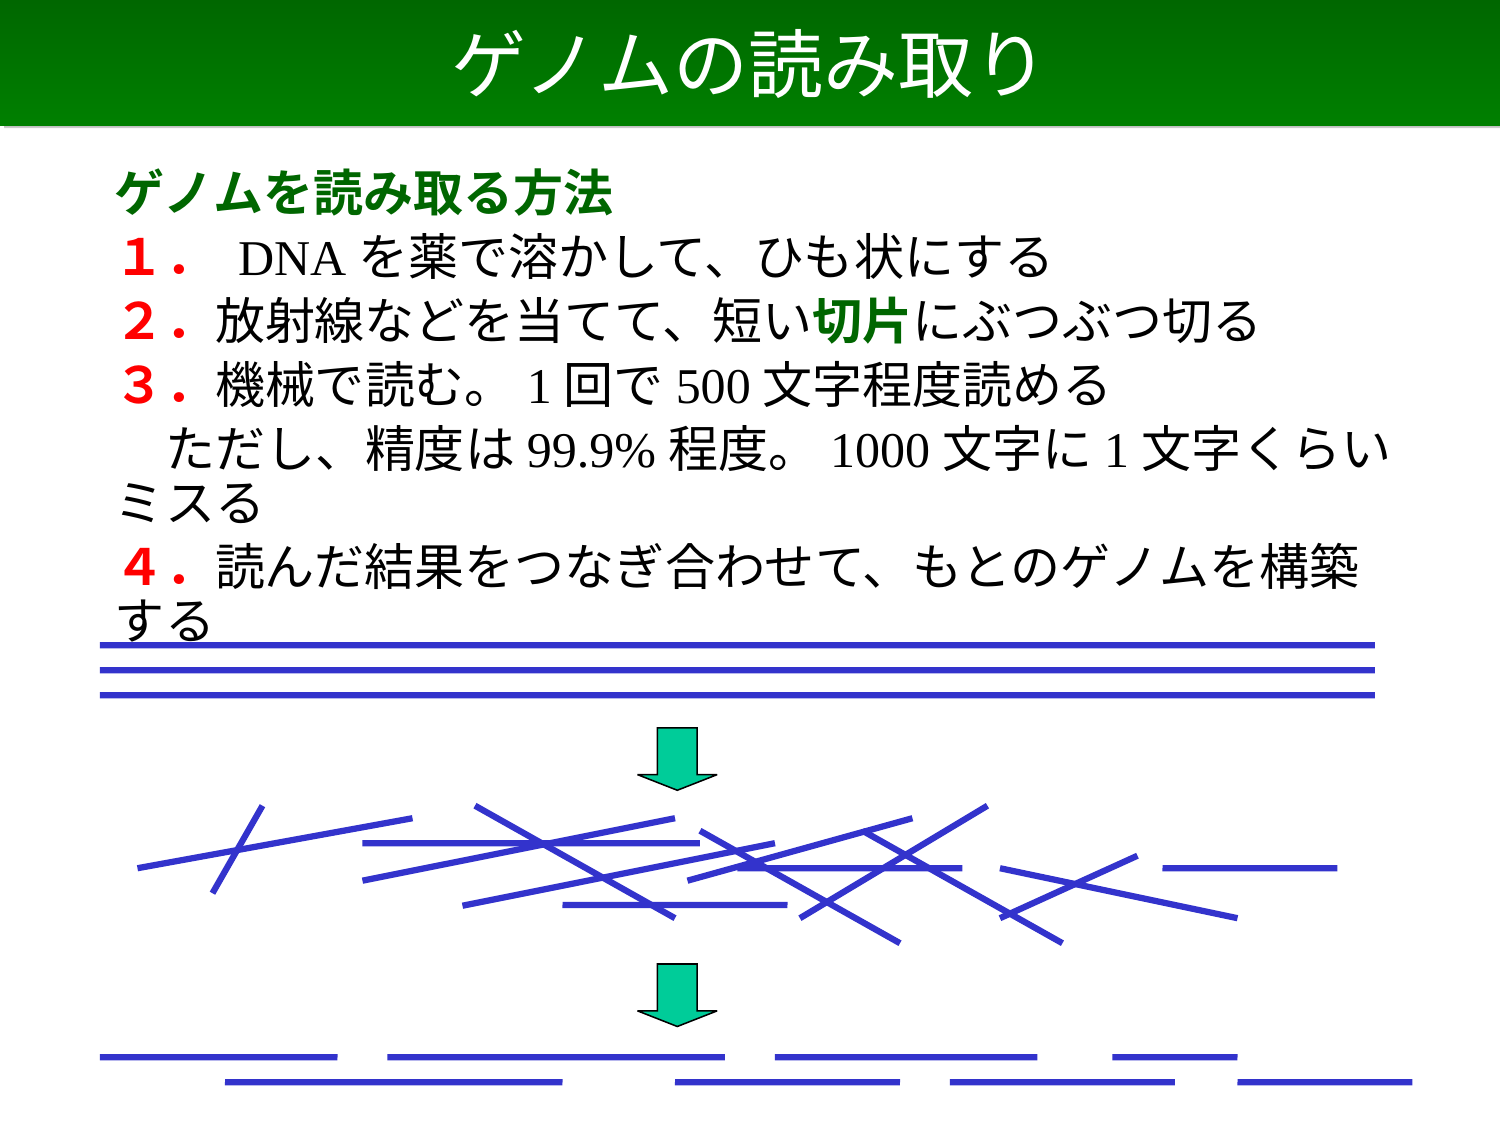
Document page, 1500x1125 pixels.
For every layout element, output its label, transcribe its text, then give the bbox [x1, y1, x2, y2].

text_box [637, 727, 718, 791]
text_box [637, 964, 718, 1027]
subtitle ゲノムを読み取る方法 １． DNAを薬で溶かして、ひも状にする ２．放射線などを当てて、短い切片にぶつぶつ切る ３．機械で読む。1回で500文字程度読める ただし、精度は99.9%程度。1000文字に1文字くらいミスる ４．読んだ結果をつなぎ合わせて、もとのゲノムを構築する [99, 160, 1413, 649]
title ゲノムの読み取り [0, 0, 1500, 126]
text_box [137, 805, 1338, 944]
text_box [99, 1056, 1413, 1083]
